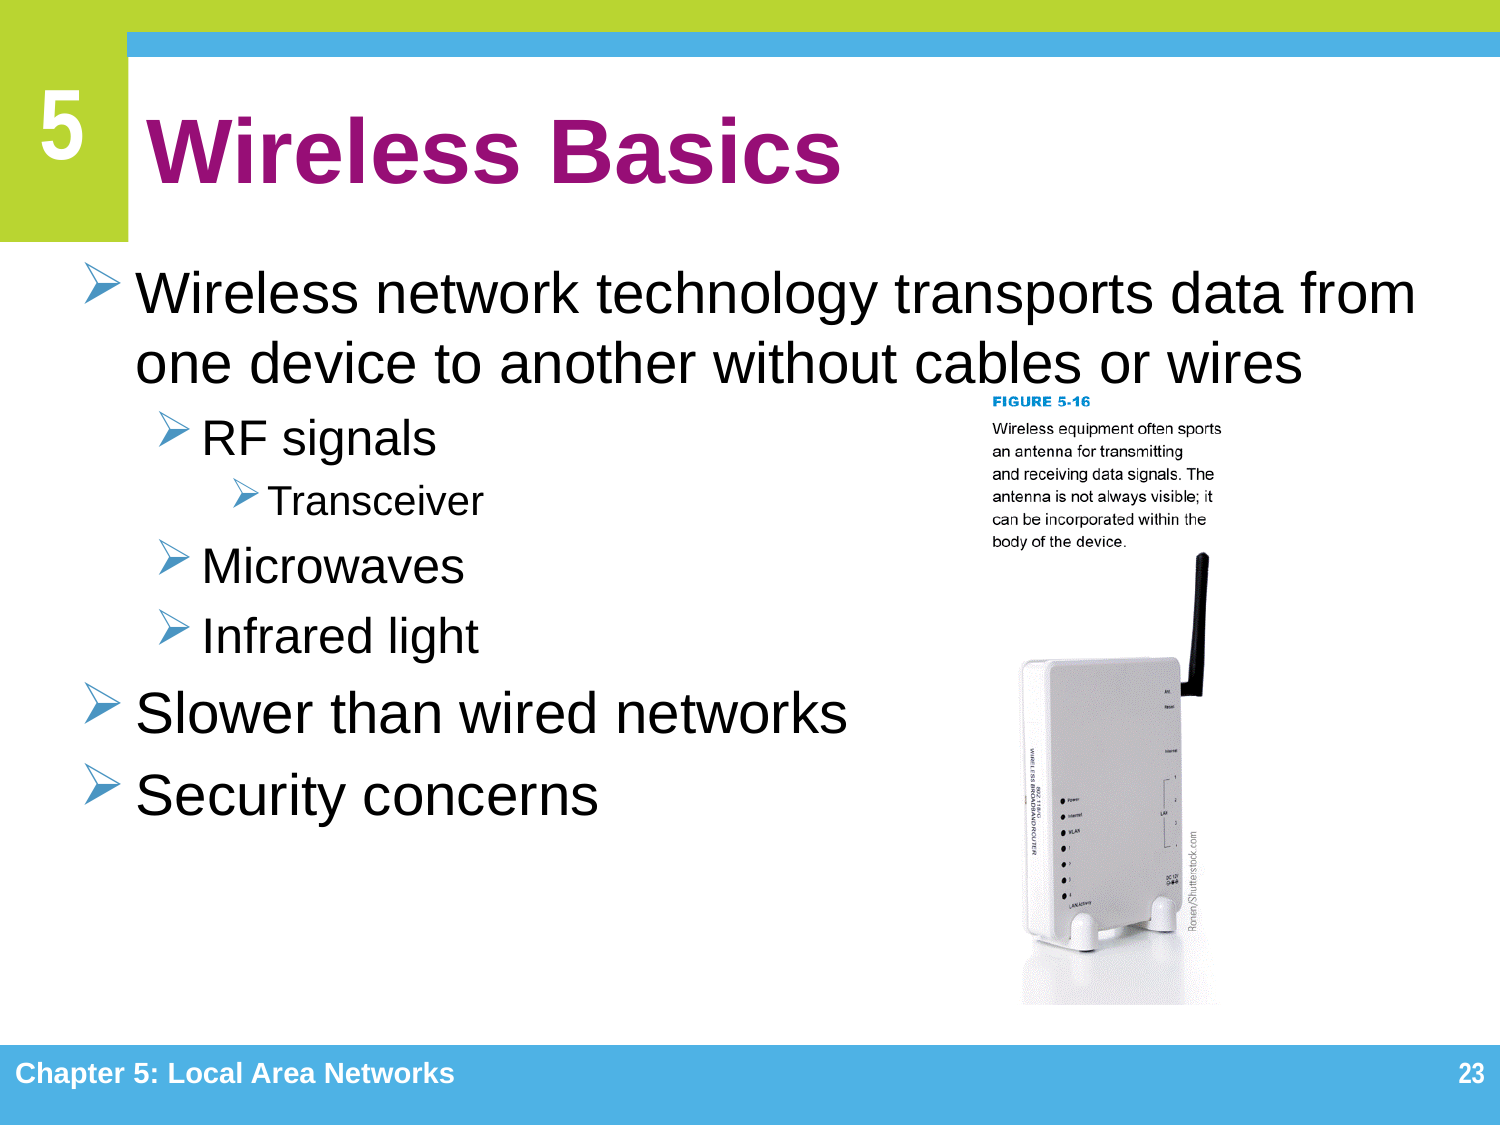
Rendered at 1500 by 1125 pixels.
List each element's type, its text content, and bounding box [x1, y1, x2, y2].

list Wireless network technology transports data from one device to another without cables or wires RF signals Transceiver Microwaves Infrared light Slower than wired networks Security concerns [64, 247, 1500, 1006]
title Wireless Basics [131, 60, 1500, 234]
slide_number 23 [1149, 1046, 1500, 1125]
footer Chapter 5: Local Area Networks [0, 1046, 1149, 1125]
picture [992, 396, 1225, 1006]
